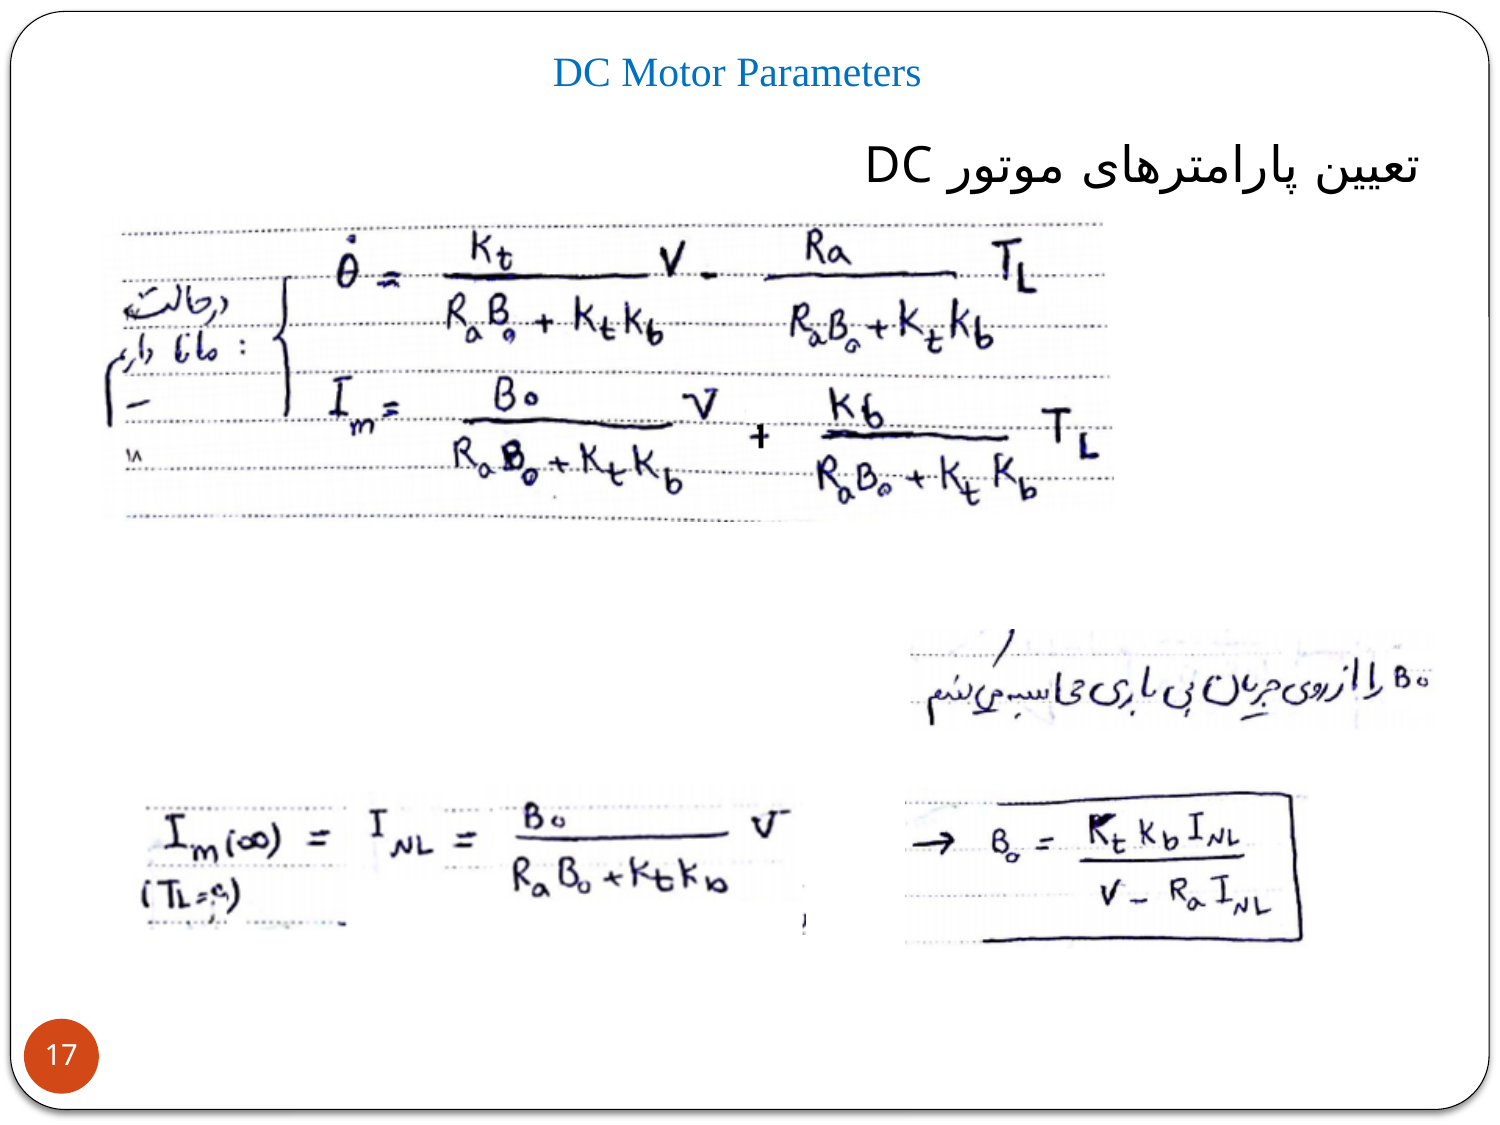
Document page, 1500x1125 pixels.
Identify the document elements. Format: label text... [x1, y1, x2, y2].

text_box DC Motor Parameters [62, 37, 1413, 113]
slide_number 17 [23, 1018, 99, 1094]
picture [904, 787, 1309, 949]
picture [133, 776, 807, 935]
text_box تعیین پارامترهای موتور DC [222, 125, 1436, 201]
picture [910, 629, 1436, 730]
picture [102, 211, 1114, 522]
